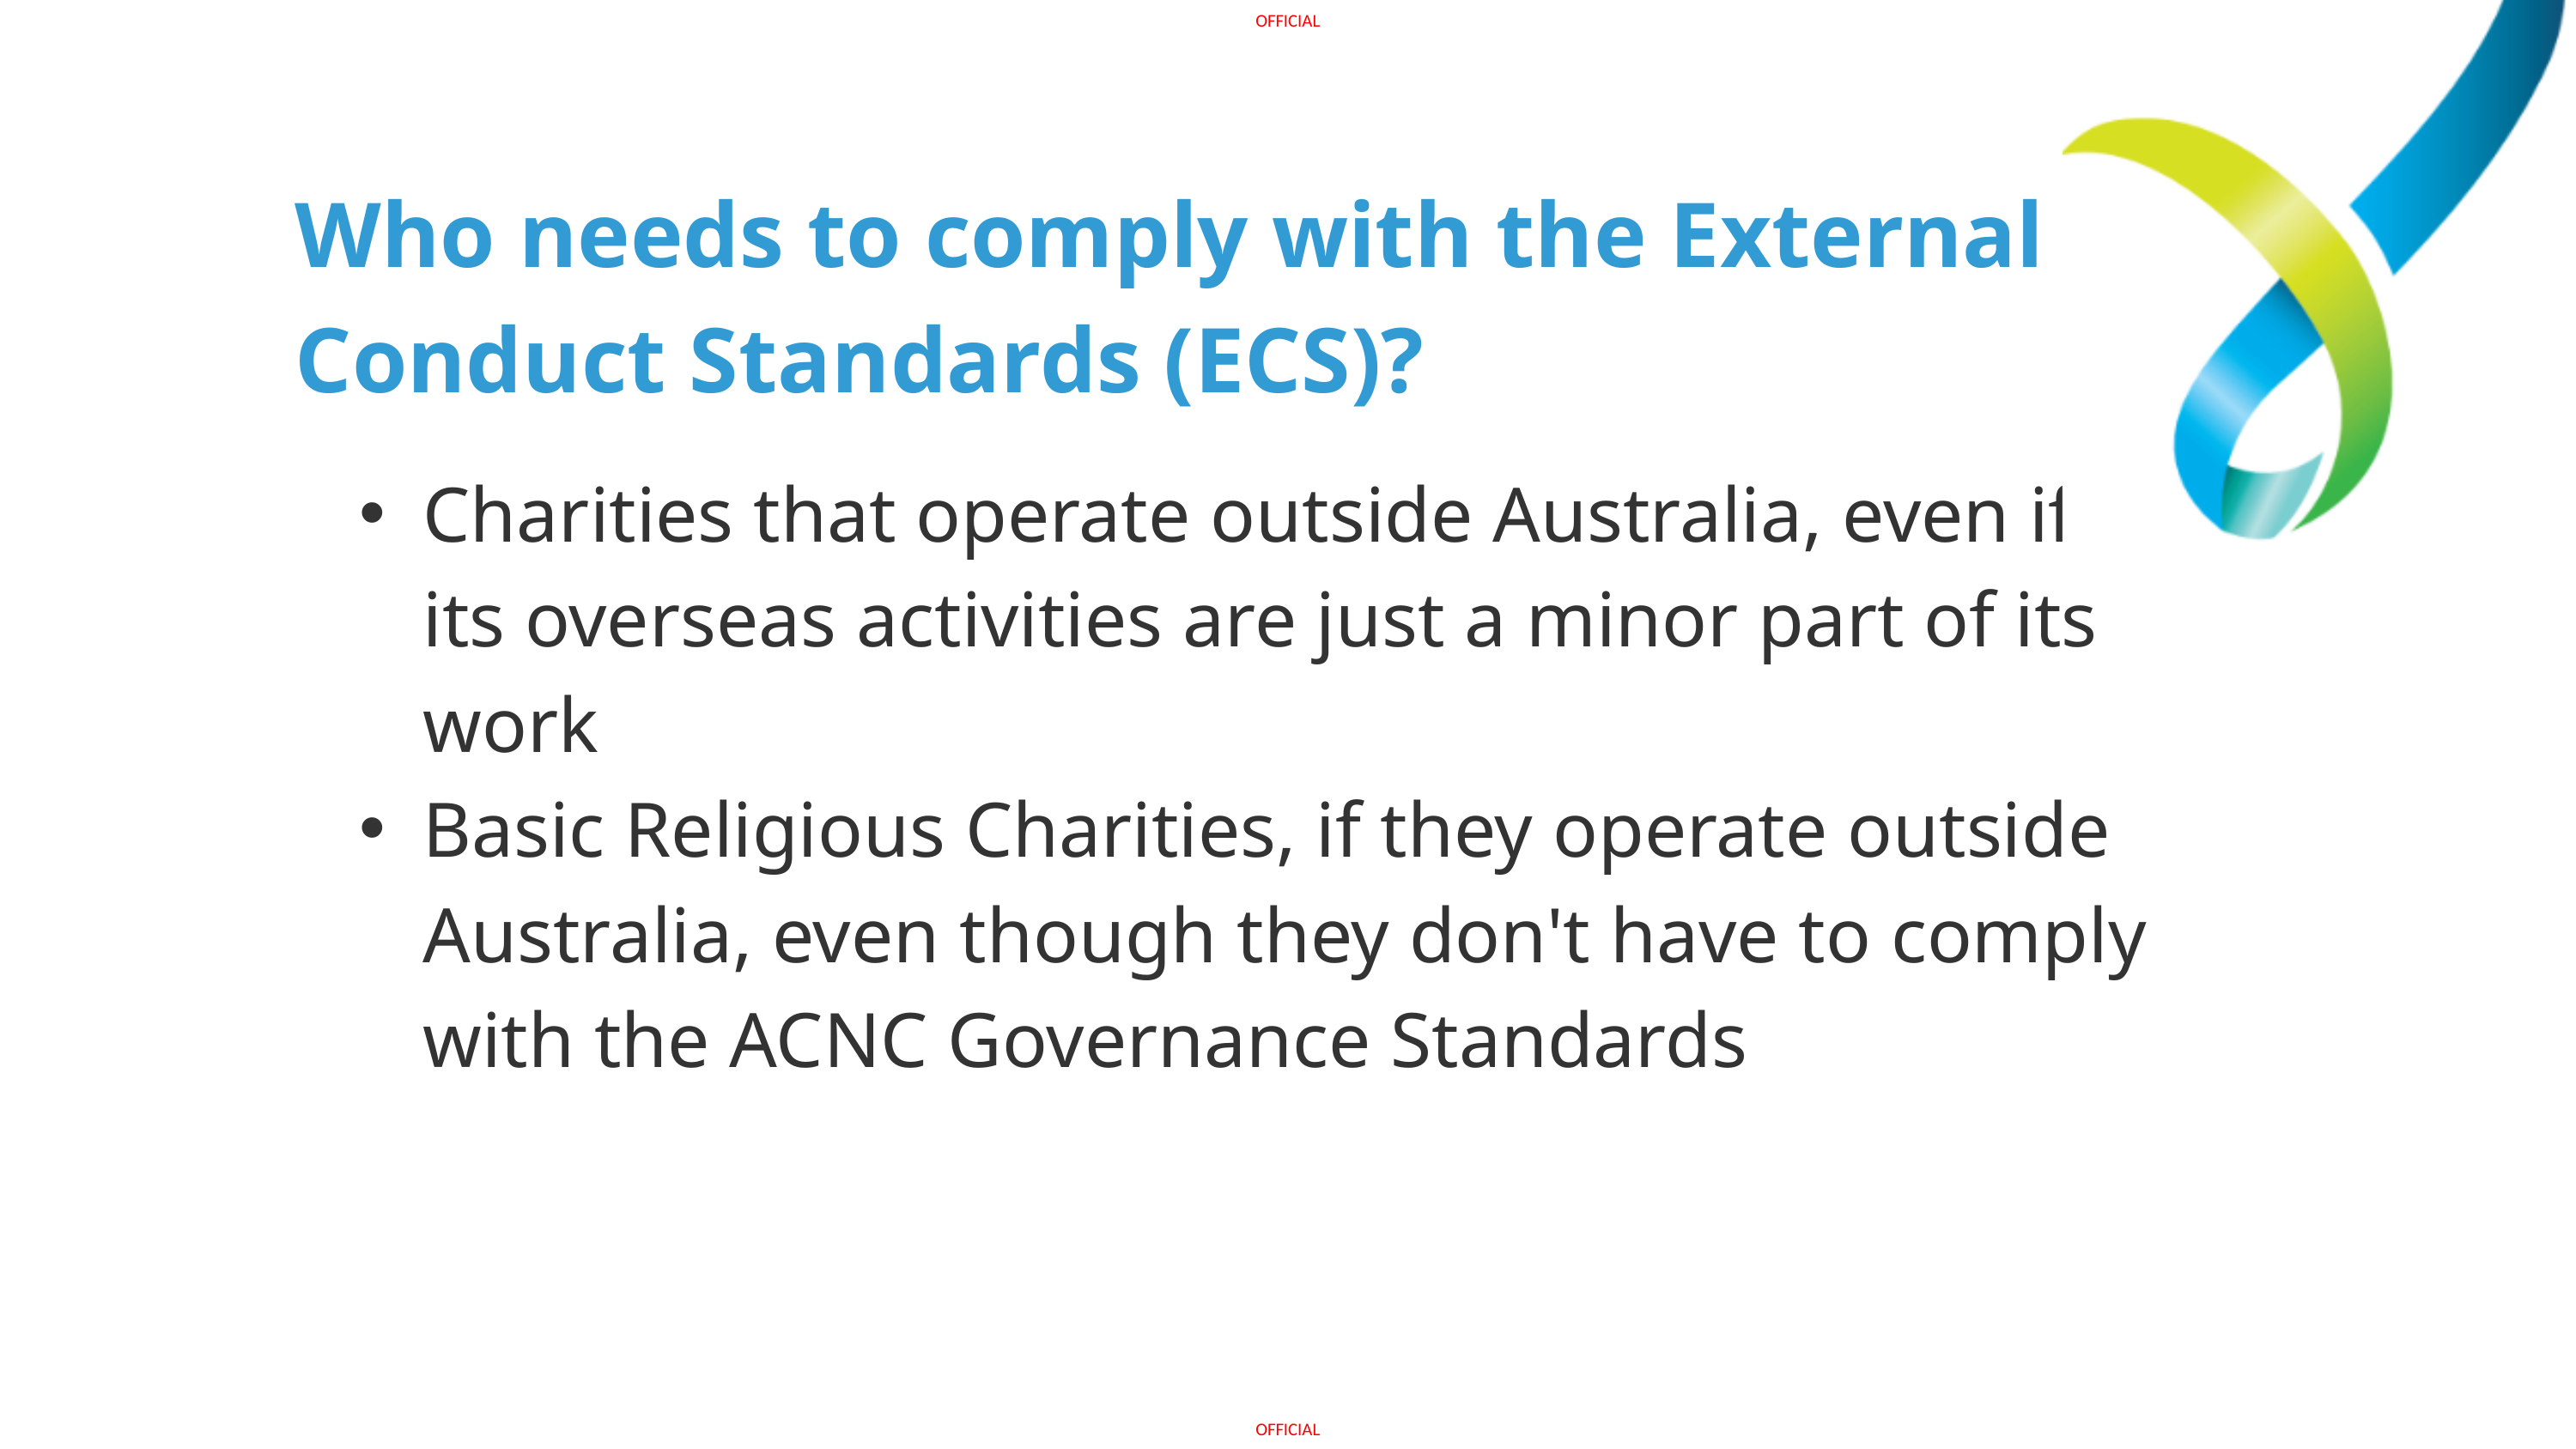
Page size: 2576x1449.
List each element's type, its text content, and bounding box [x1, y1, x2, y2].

text_box [2062, 0, 2576, 552]
text_box Who needs to comply with the External Conduct Standards (ECS)? [295, 160, 2062, 411]
text_box Charities that operate outside Australia, even if its overseas activities are just a minor part of its work Basic Religious Charities, if they operate outside Australia, even though they don't have to comply with the ACNC Governance Standards [295, 452, 2167, 1082]
